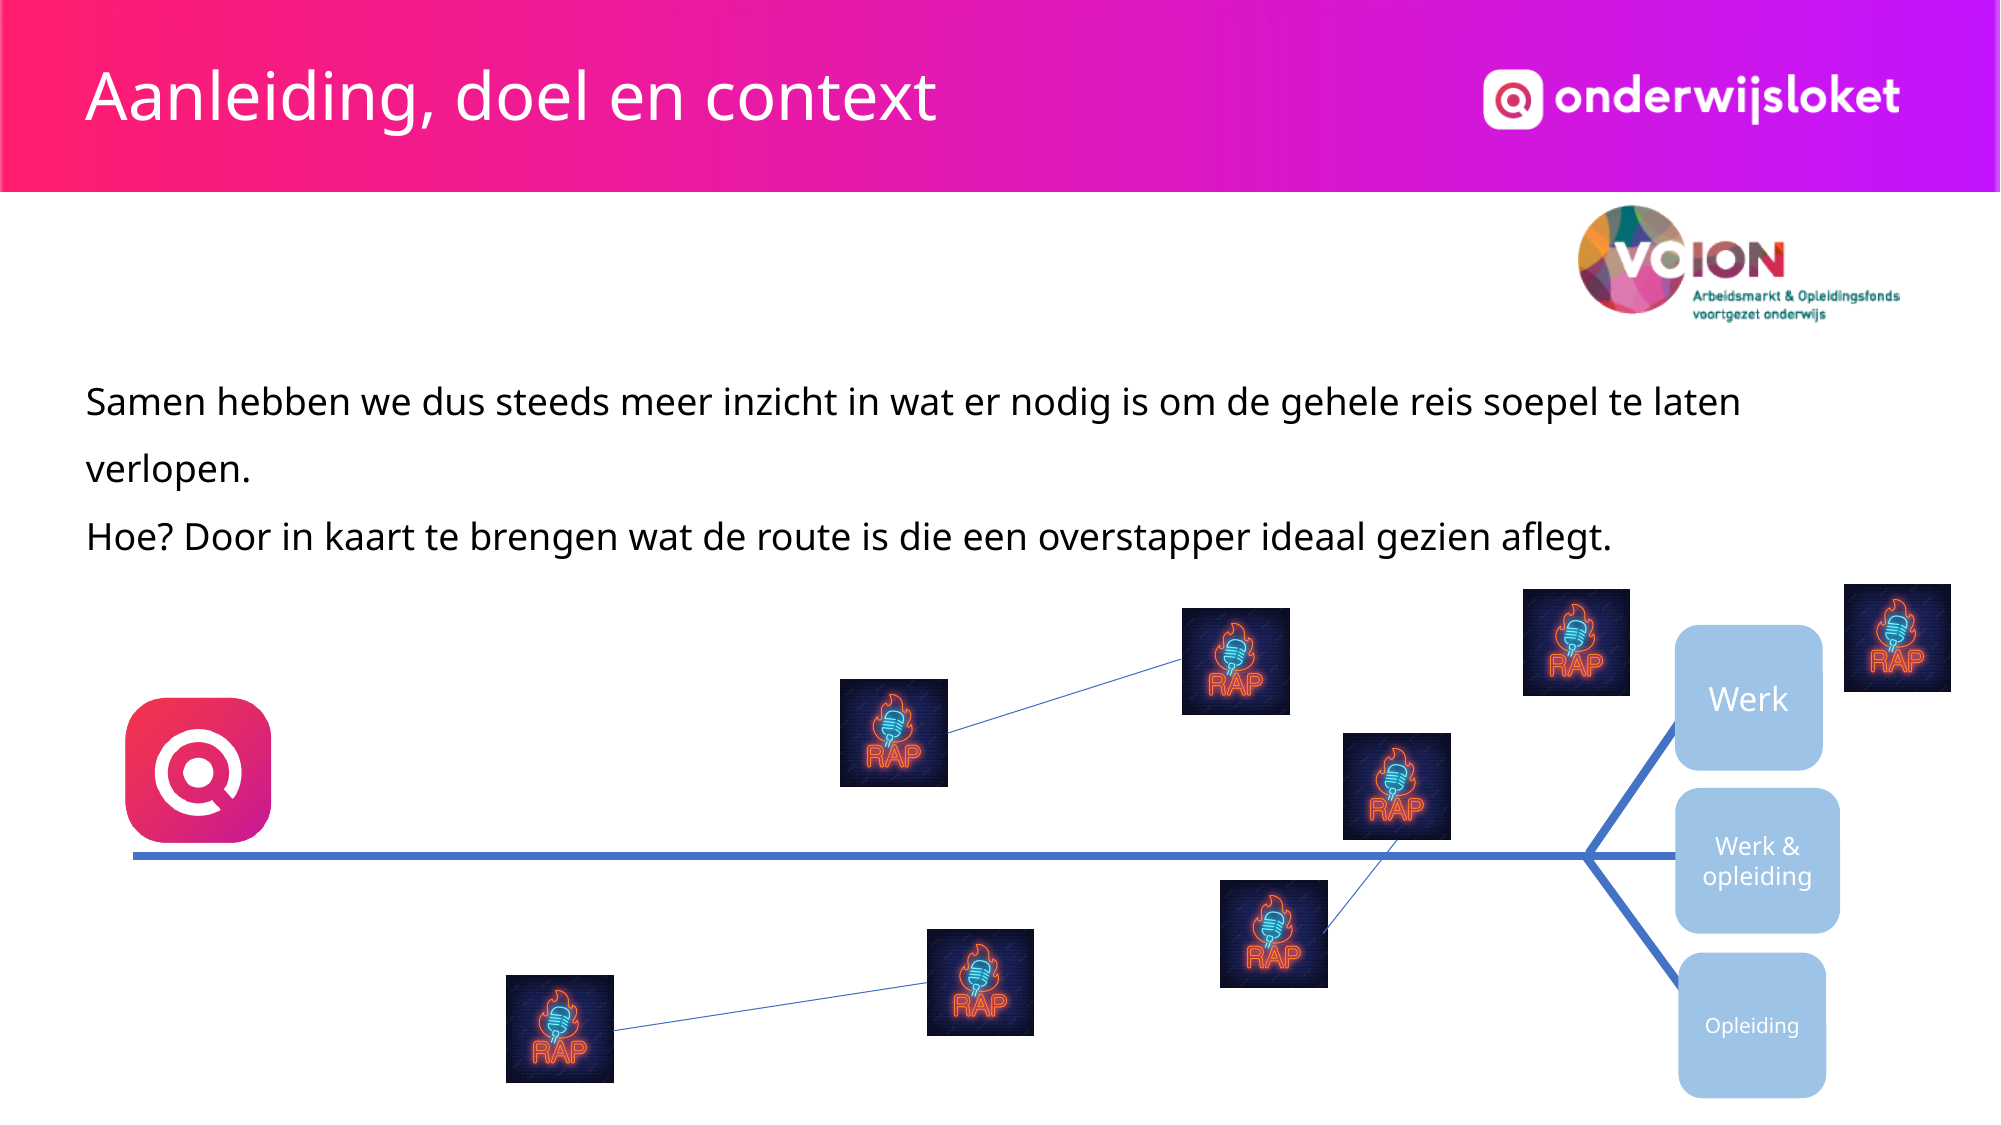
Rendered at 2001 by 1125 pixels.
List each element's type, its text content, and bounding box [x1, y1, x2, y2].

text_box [947, 659, 1181, 734]
picture [1220, 880, 1328, 988]
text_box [1586, 857, 1714, 1031]
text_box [1588, 690, 1701, 854]
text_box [1323, 839, 1398, 934]
picture [124, 697, 290, 843]
text_box Werk & opleiding [1674, 786, 1842, 935]
picture [1343, 733, 1451, 840]
picture [0, 0, 2000, 192]
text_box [613, 982, 928, 1031]
picture [1578, 205, 1900, 323]
text_box Samen hebben we dus steeds meer inzicht in wat er nodig is om de gehele reis soepel te laten verlopen. Hoe? Door in kaart te brengen wat de route is die een overstapper ideaal gezien aflegt. [71, 347, 1925, 565]
picture [1182, 608, 1290, 715]
picture [506, 975, 614, 1083]
text_box Opleiding [1677, 951, 1828, 1100]
text_box Werk [1673, 623, 1824, 772]
picture [927, 929, 1034, 1036]
picture [1844, 584, 1951, 692]
picture [840, 679, 948, 787]
picture [1523, 589, 1630, 696]
